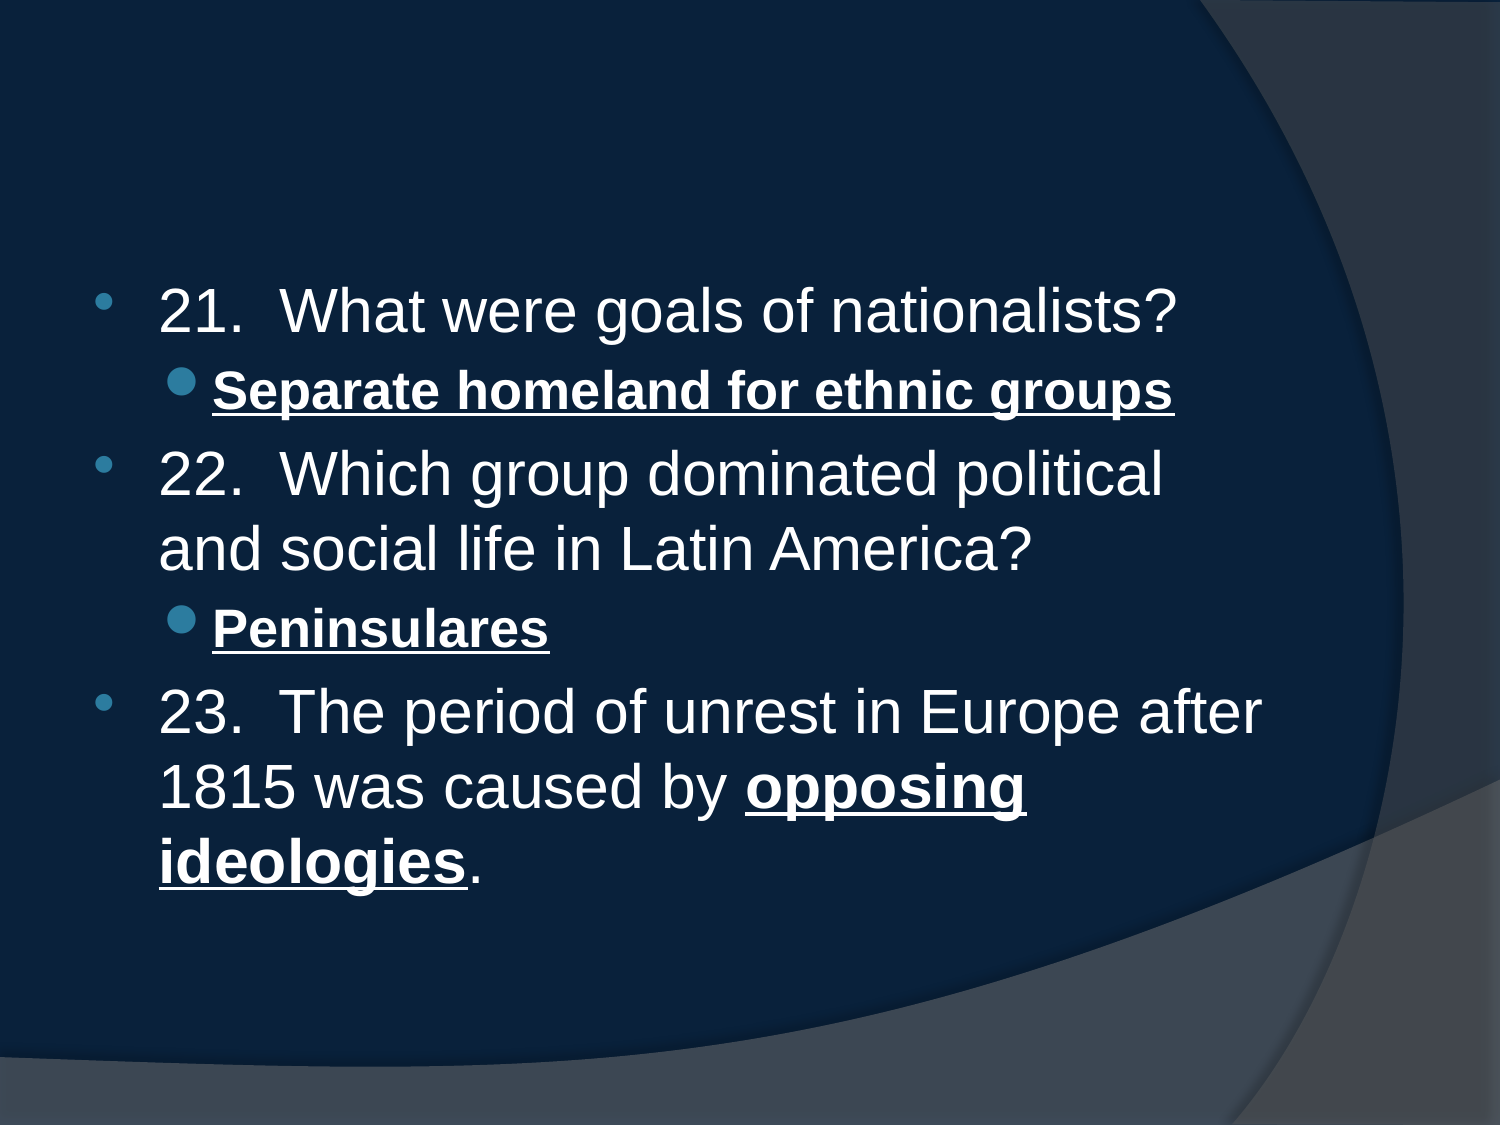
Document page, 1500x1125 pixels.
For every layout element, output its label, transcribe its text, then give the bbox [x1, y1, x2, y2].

list 21. What were goals of nationalists? Separate homeland for ethnic groups 22. Which group dominated political and social life in Latin America? Peninsulares 23. The period of unrest in Europe after 1815 was caused by opposing ideologies. [75, 262, 1300, 1005]
